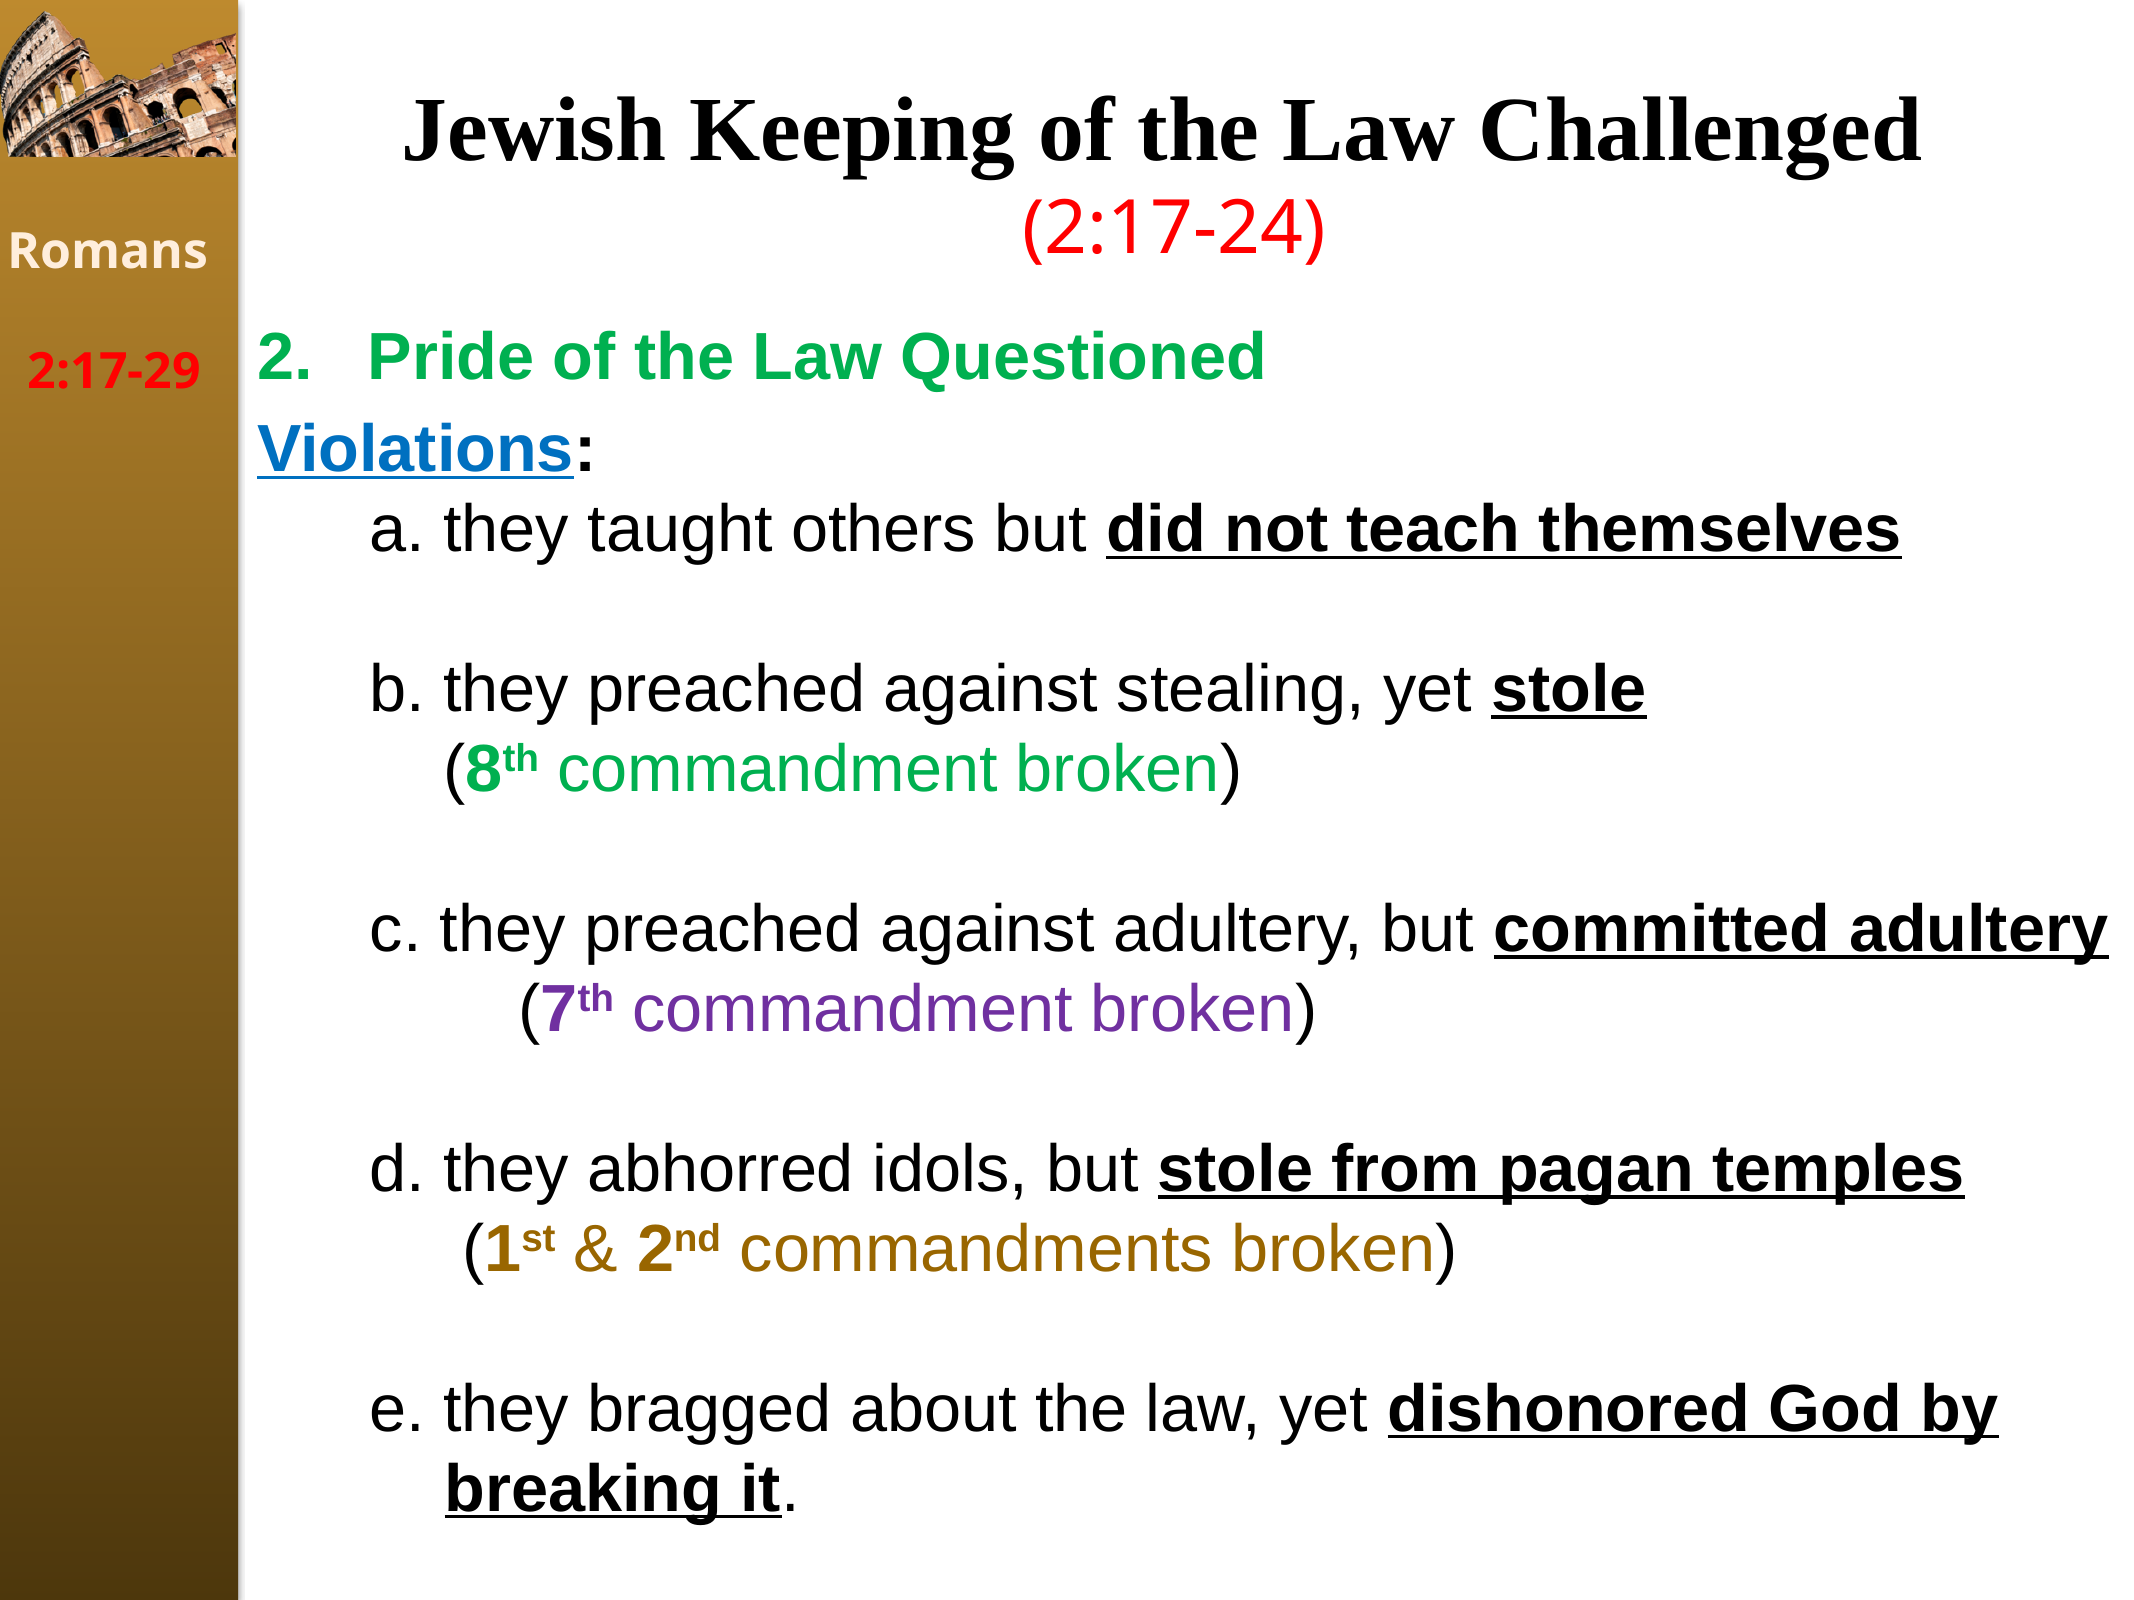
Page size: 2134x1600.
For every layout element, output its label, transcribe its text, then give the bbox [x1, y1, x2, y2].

text_box Jewish Keeping of the Law Challenged (2:17-24) [327, 61, 2022, 276]
text_box Romans 2:17-29 [0, 211, 242, 407]
text_box 2. Pride of the Law Questioned Violations: a. they taught others but did not teach themselves b. they preached against stealing, yet stole (8th commandment broken) c. they preached against adultery, but committed adultery (7th commandment broken) d. they abhorred idols, but stole from pagan temples (1st & 2nd commandments broken) e. they bragged about the law, yet dishonored God by breaking it. [242, 304, 2134, 1532]
picture [0, 11, 236, 157]
